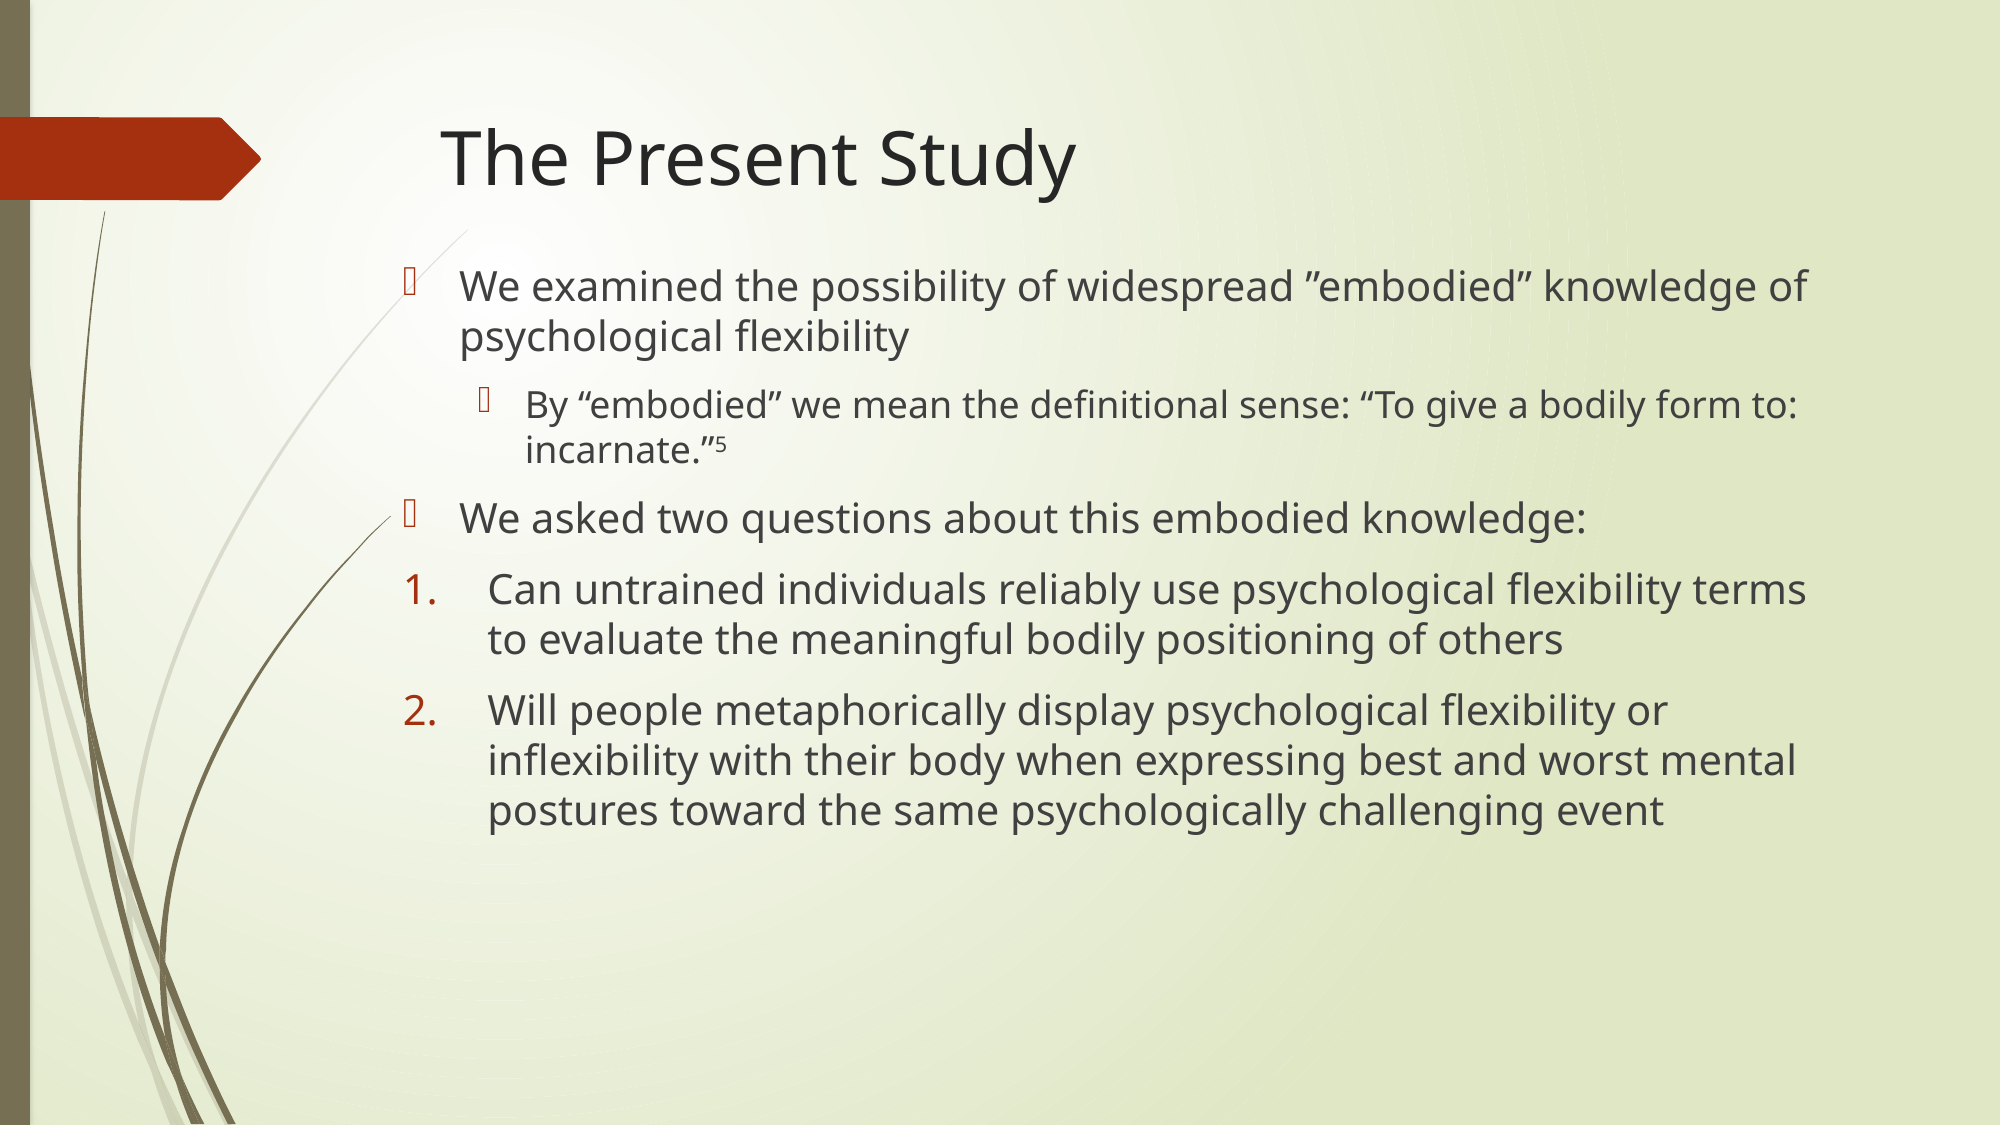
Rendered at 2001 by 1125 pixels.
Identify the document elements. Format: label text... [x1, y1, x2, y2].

title The Present Study [425, 102, 1888, 313]
list We examined the possibility of widespread ”embodied” knowledge of psychological flexibility By “embodied” we mean the definitional sense: “To give a bodily form to: incarnate.”5 We asked two questions about this embodied knowledge: Can untrained individuals reliably use psychological flexibility terms to evaluate the meaningful bodily positioning of others Will people metaphorically display psychological flexibility or inflexibility with their body when expressing best and worst mental postures toward the same psychologically challenging event [387, 252, 1851, 873]
